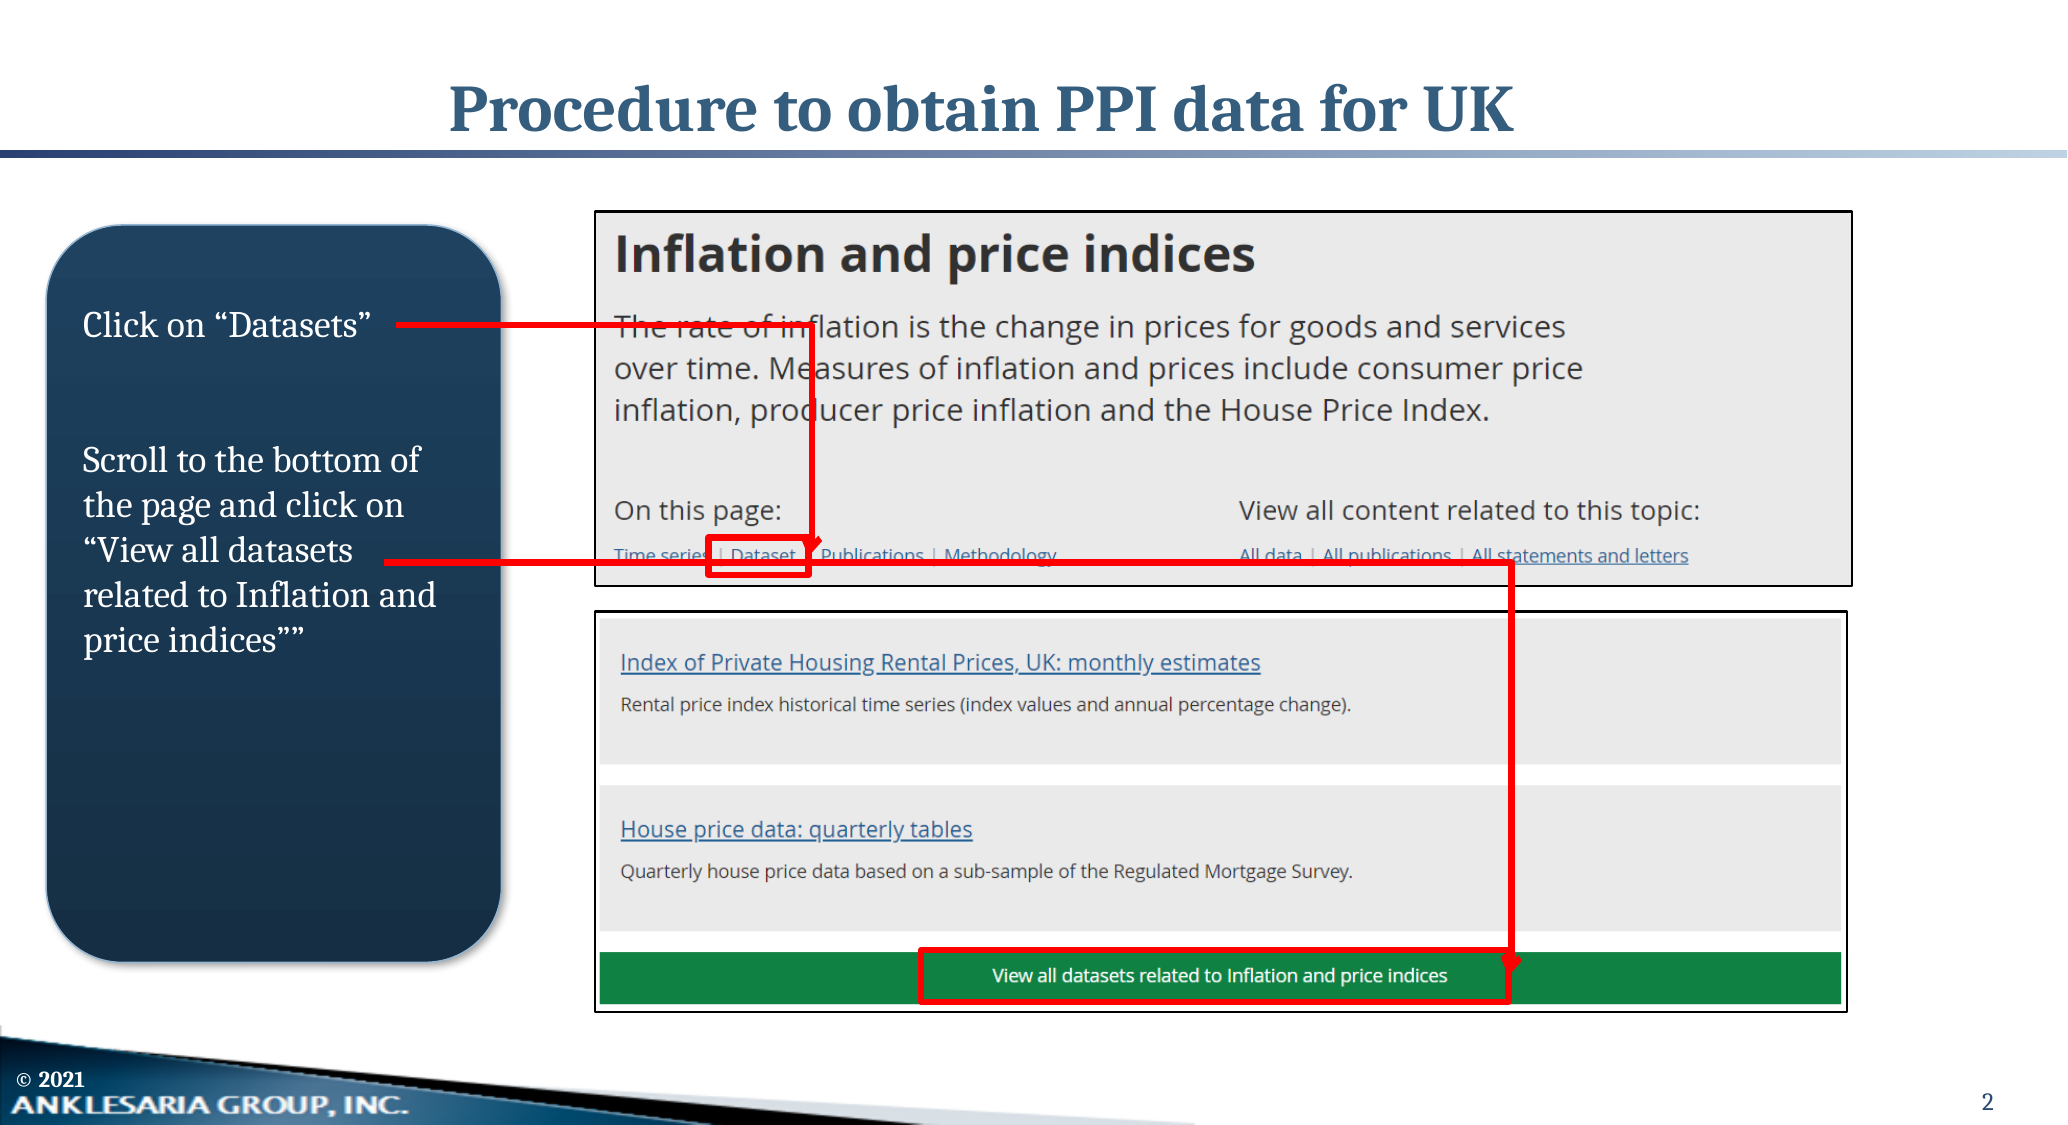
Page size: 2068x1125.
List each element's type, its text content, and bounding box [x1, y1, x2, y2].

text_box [383, 562, 922, 977]
text_box Click on “Datasets” Scroll to the bottom of the page and click on “View all datasets related to Inflation and price indices”” [45, 224, 503, 964]
picture [595, 612, 1847, 1012]
title Procedure to obtain PPI data for UK [51, 57, 1913, 143]
slide_number 2 [1967, 1077, 2068, 1125]
picture [0, 1024, 1200, 1125]
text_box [395, 324, 709, 557]
picture [595, 212, 1852, 586]
